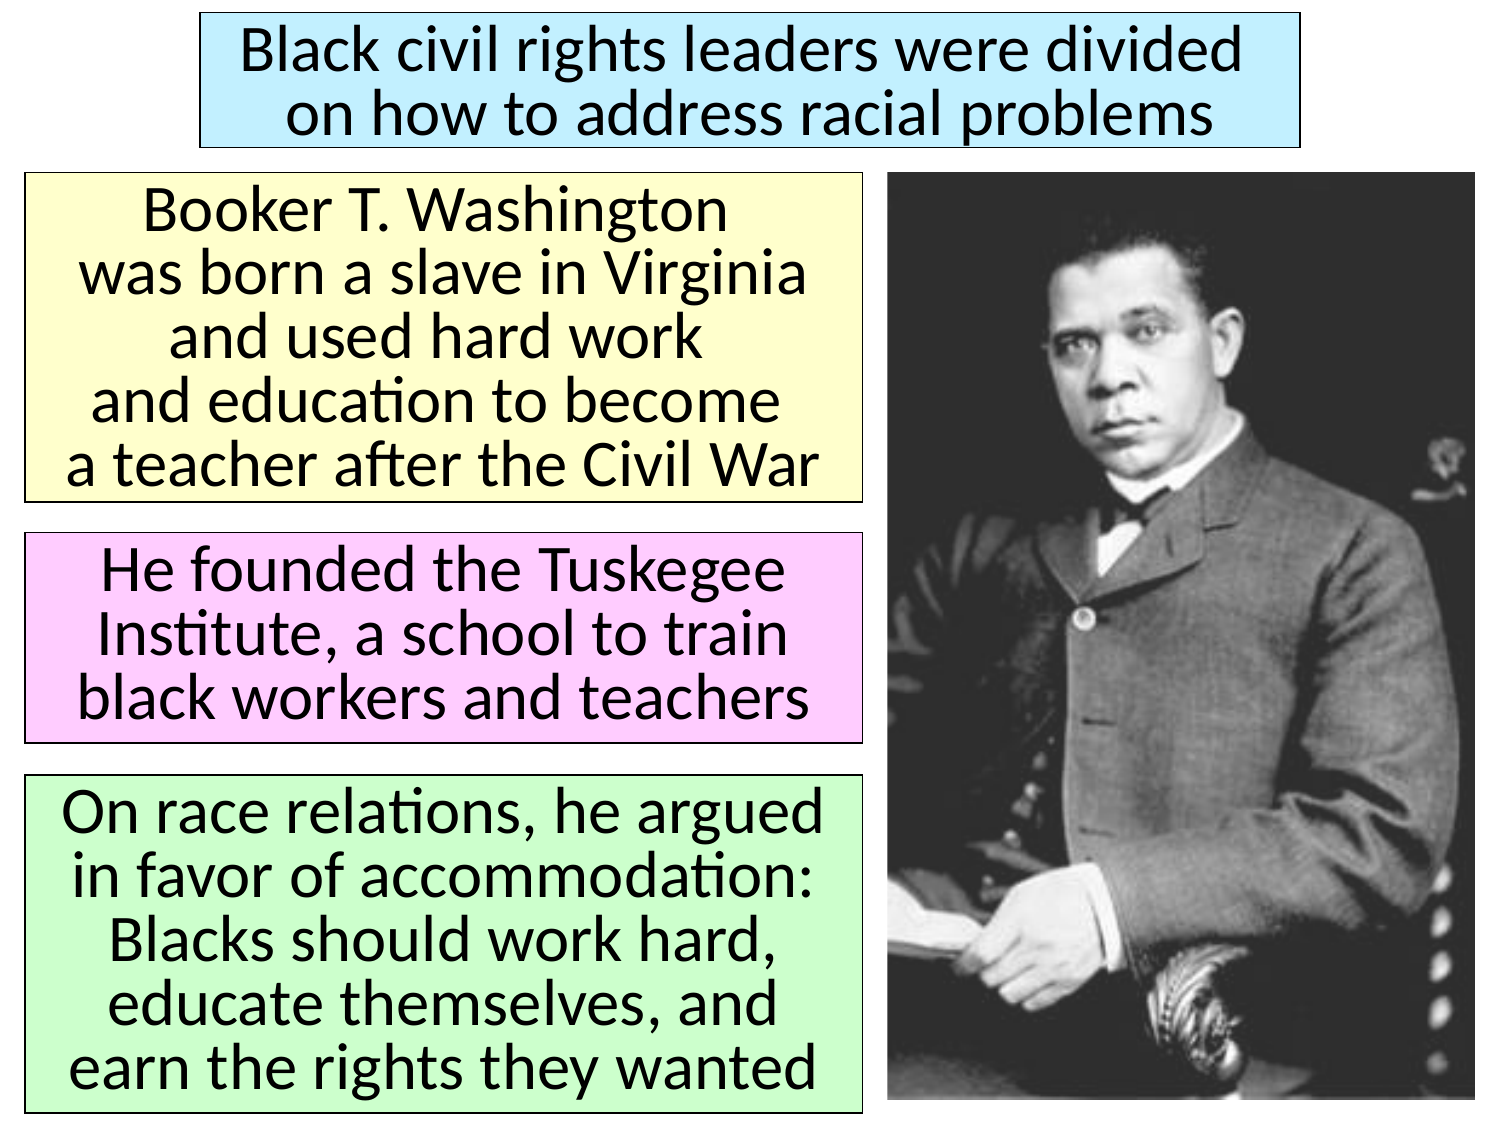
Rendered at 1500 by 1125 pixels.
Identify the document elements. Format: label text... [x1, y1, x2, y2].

text_box On race relations, he argued in favor of accommodation: Blacks should work hard, educate themselves, and earn the rights they wanted [24, 774, 863, 1114]
text_box Black civil rights leaders were divided on how to address racial problems [200, 12, 1300, 148]
text_box He founded the Tuskegee Institute, a school to train black workers and teachers [24, 532, 863, 744]
text_box Booker T. Washington was born a slave in Virginia and used hard work and education to become a teacher after the Civil War [24, 172, 863, 503]
picture [887, 172, 1476, 1101]
